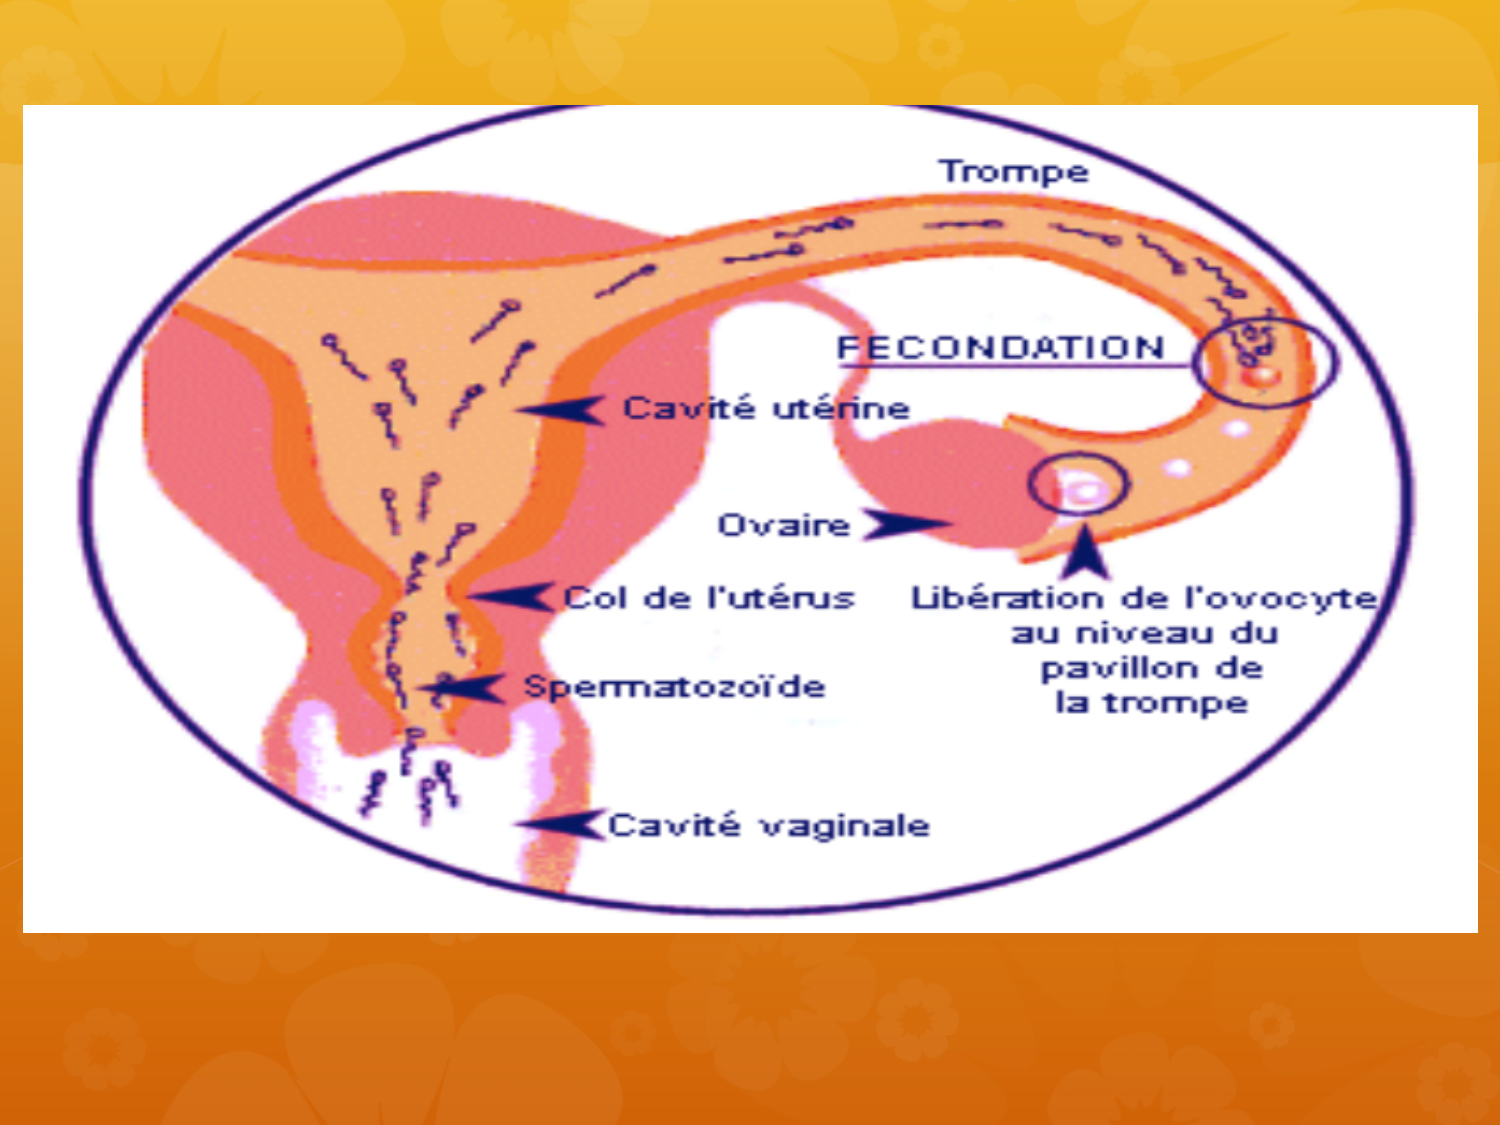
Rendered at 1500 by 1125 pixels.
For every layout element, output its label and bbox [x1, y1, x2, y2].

list [23, 105, 1479, 933]
picture [0, 0, 1500, 1125]
